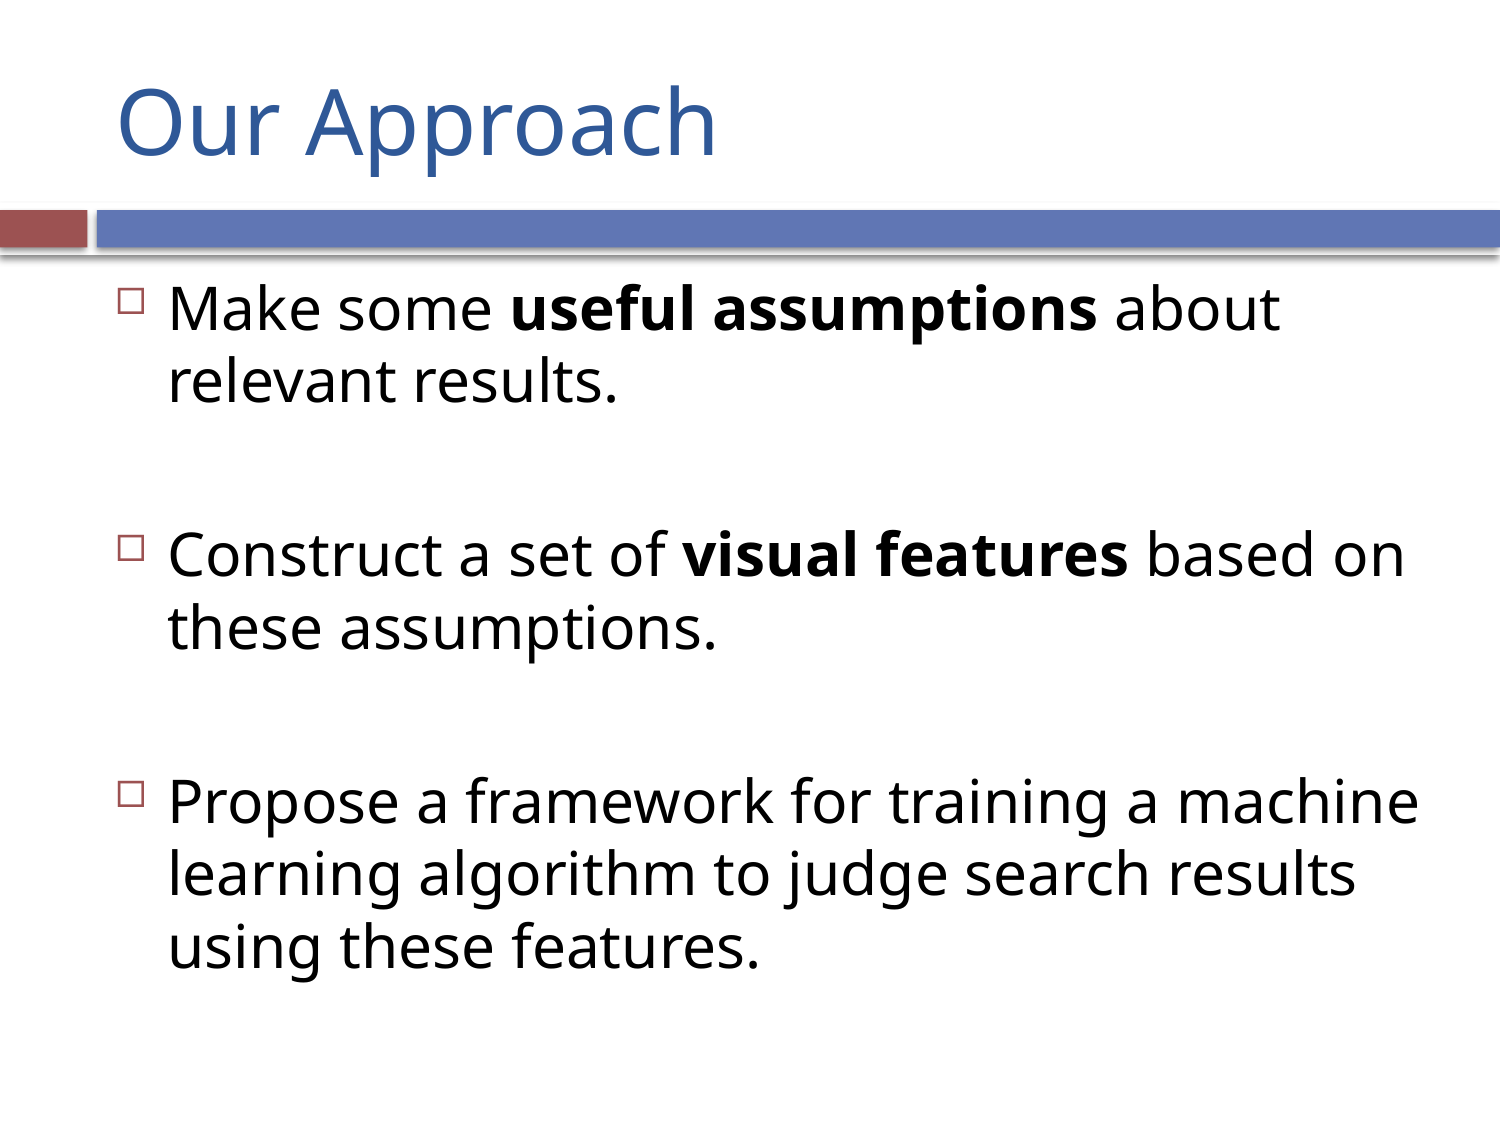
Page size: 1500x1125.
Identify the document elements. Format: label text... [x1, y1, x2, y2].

list Make some useful assumptions about relevant results. Construct a set of visual features based on these assumptions. Propose a framework for training a machine learning algorithm to judge search results using these features. [99, 262, 1475, 1000]
title Our Approach [100, 37, 1438, 200]
